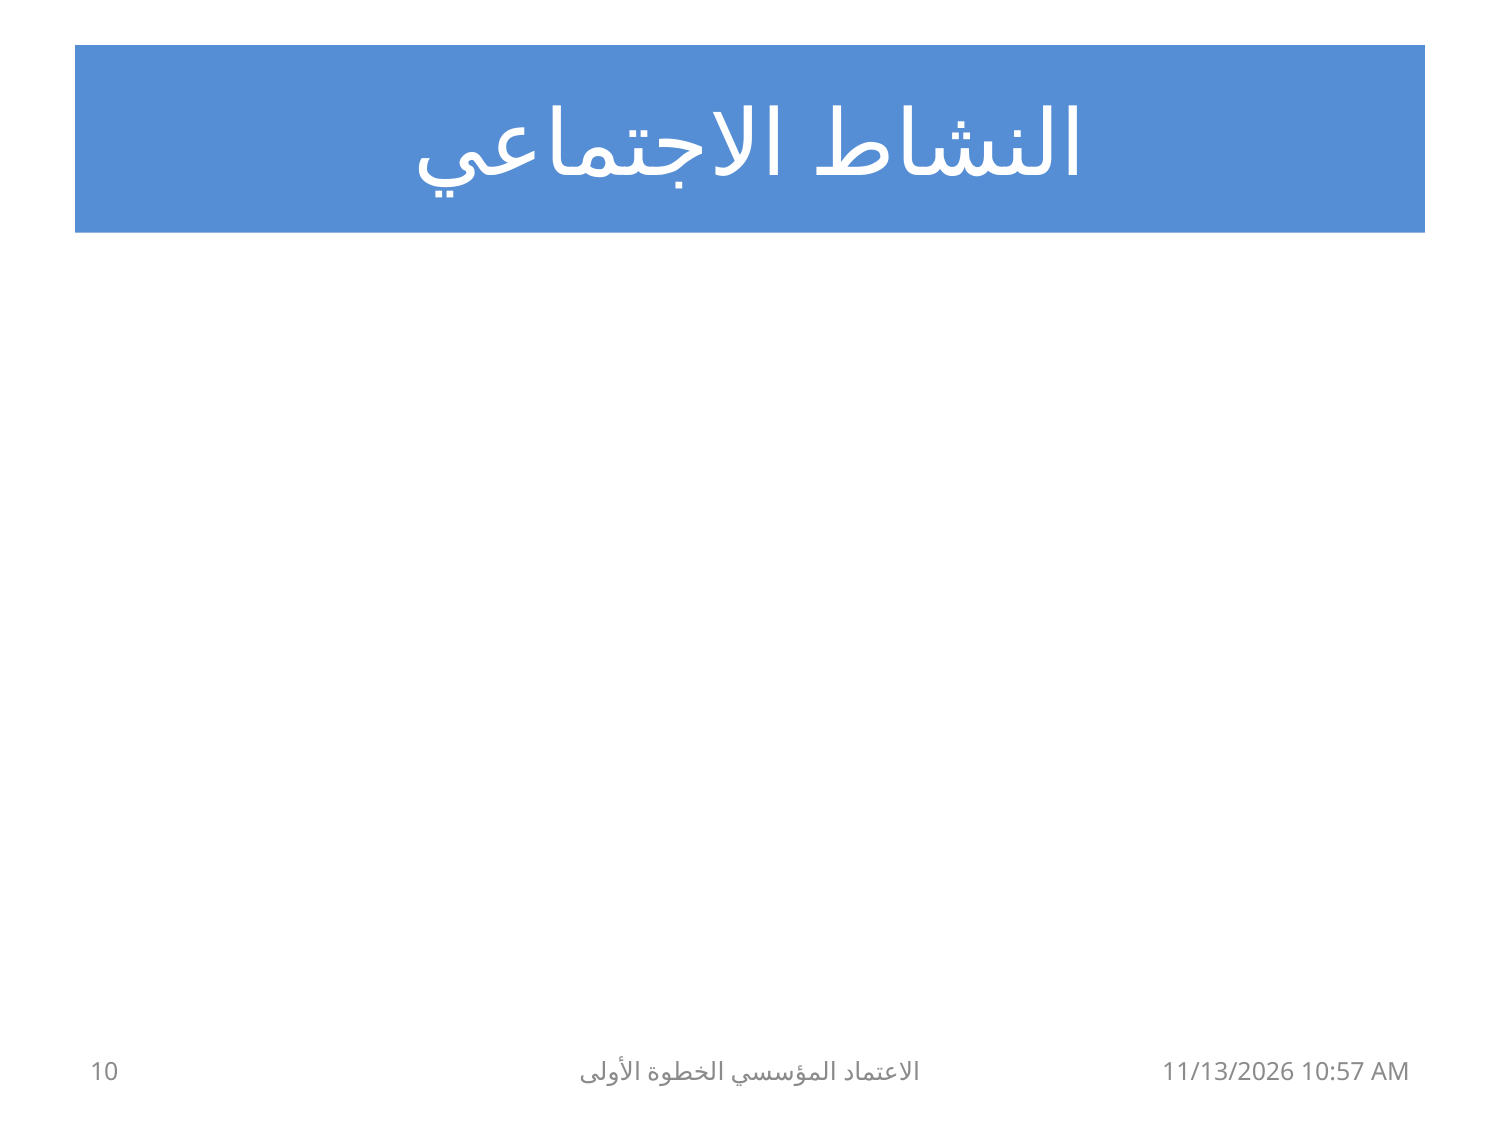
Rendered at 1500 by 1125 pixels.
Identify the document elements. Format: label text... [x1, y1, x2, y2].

footer الاعتماد المؤسسي الخطوة الأولى [512, 1042, 988, 1103]
title النشاط الاجتماعي [75, 45, 1425, 233]
slide_number 12 أيلول، 20 [1074, 1042, 1425, 1103]
slide_number 10 [75, 1042, 425, 1103]
